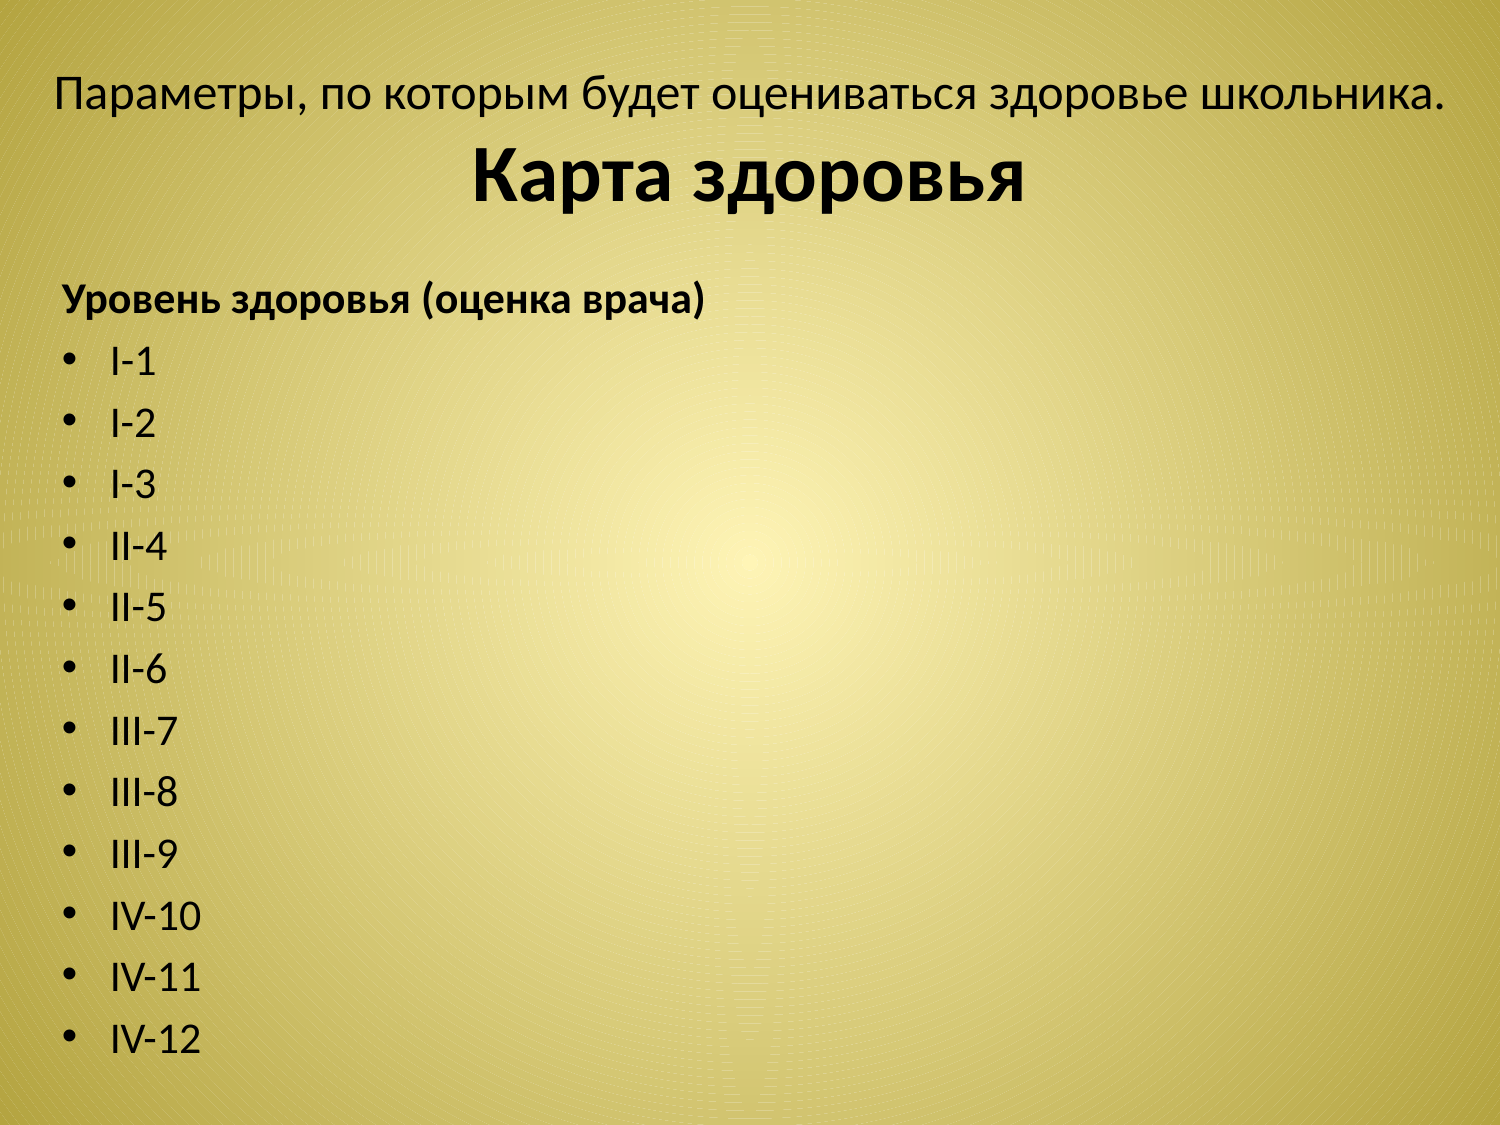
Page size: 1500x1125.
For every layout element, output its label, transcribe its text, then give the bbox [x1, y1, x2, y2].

title Параметры, по которым будет оцениваться здоровье школьника. Карта здоровья [35, 45, 1465, 233]
list Уровень здоровья (оценка врача) I-1 I-2 I-3 II-4 II-5 II-6 III-7 III-8 III-9 IV-10 IV-11 IV-12 [46, 262, 1454, 1079]
